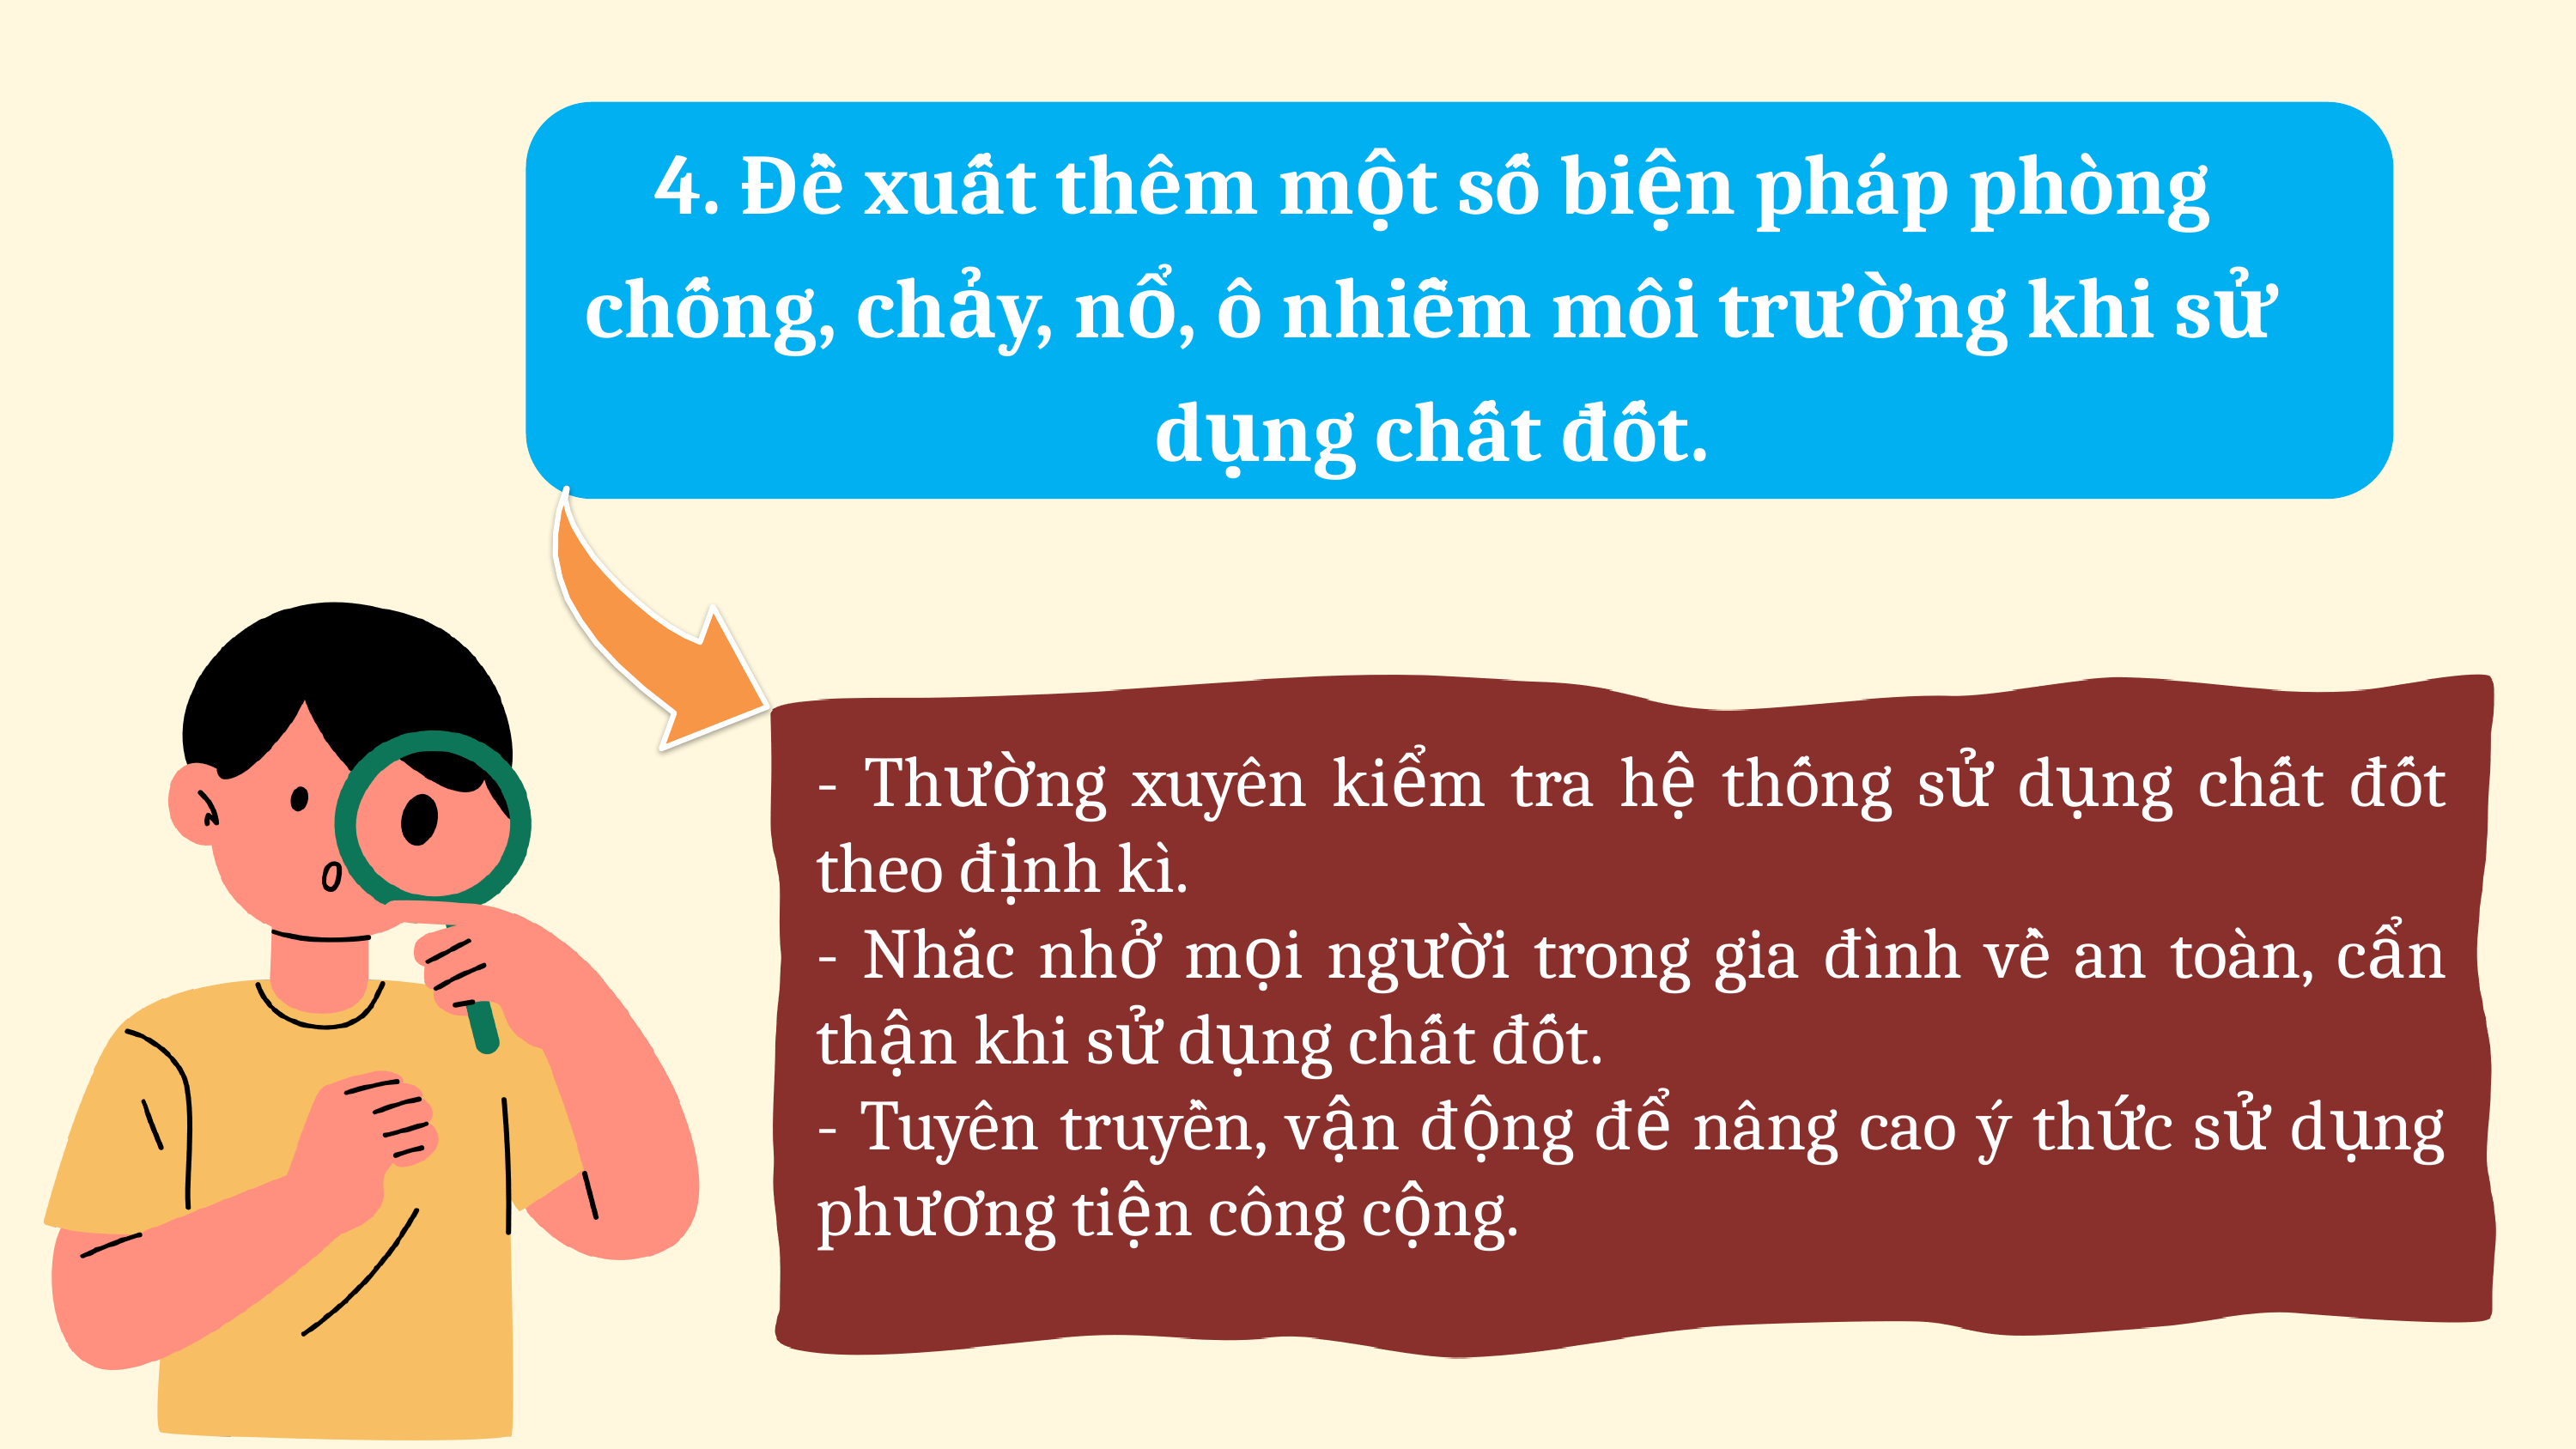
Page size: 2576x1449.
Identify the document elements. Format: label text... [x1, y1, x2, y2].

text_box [526, 101, 2394, 500]
text_box [762, 670, 2501, 1368]
text_box [42, 580, 731, 1446]
text_box [552, 509, 770, 752]
text_box - Thường xuyên kiểm tra hệ thống sử dụng chất đốt theo định kì. - Nhắc nhở mọi người trong gia đình về an toàn, cẩn thận khi sử dụng chất đốt. - Tuyên truyền, vận động để nâng cao ý thức sử dụng phương tiện công cộng. [816, 735, 2447, 1251]
